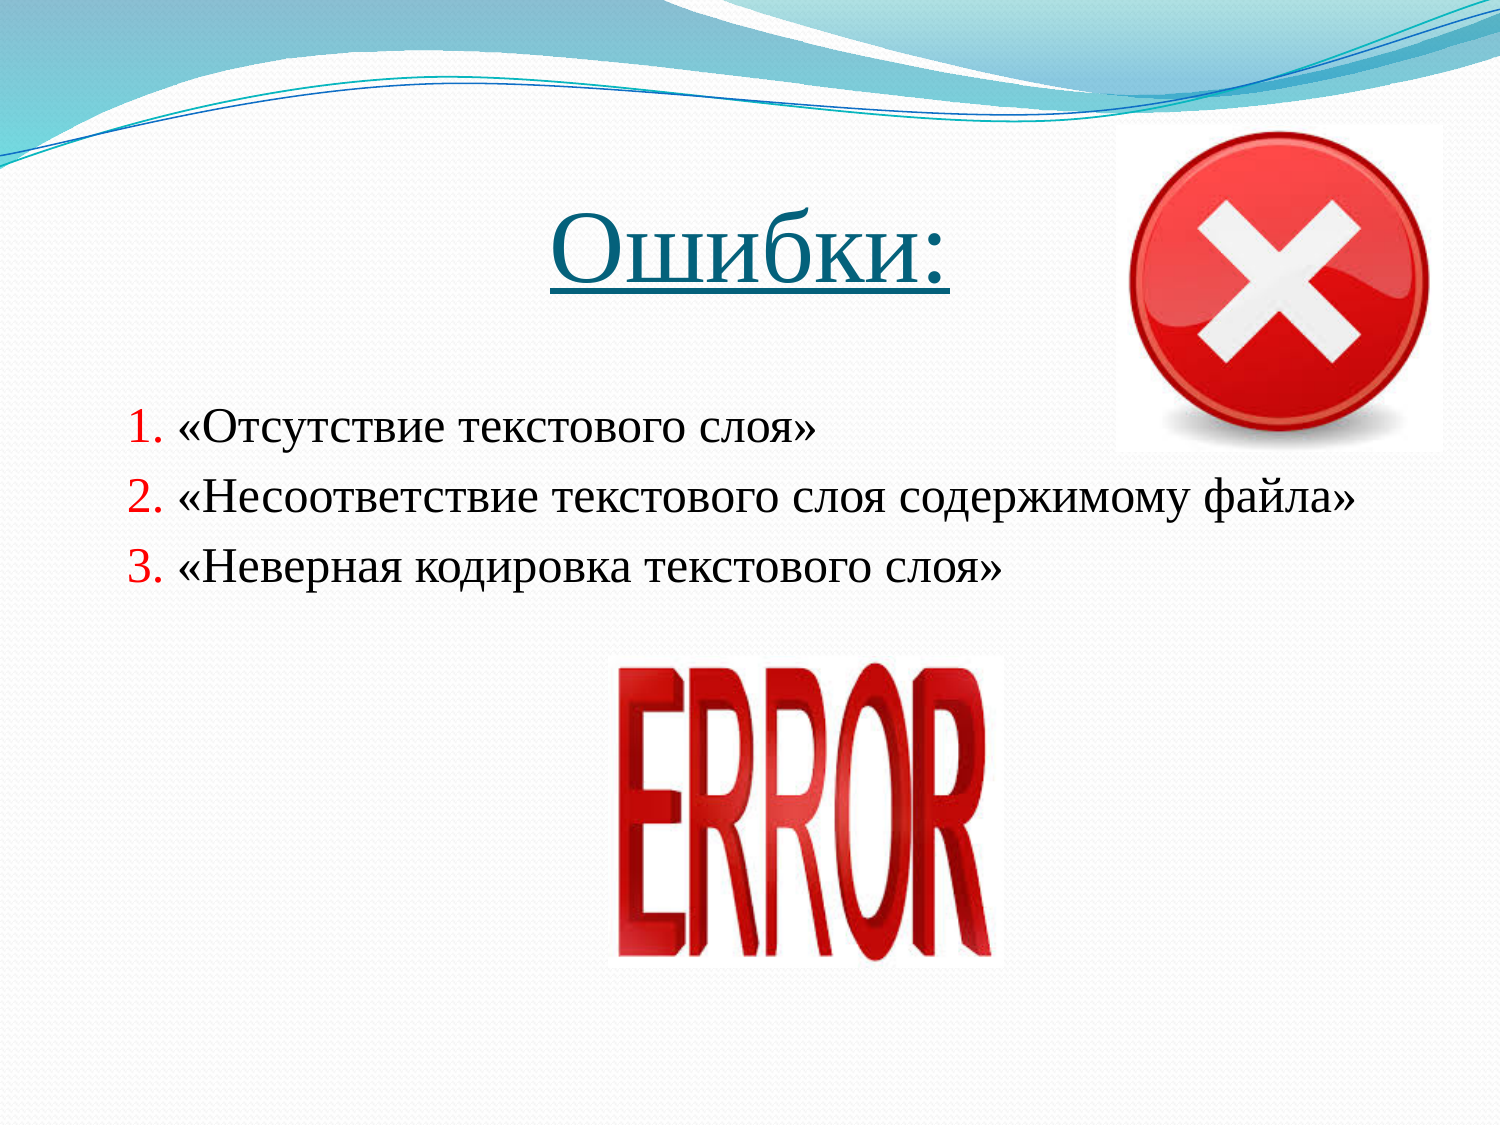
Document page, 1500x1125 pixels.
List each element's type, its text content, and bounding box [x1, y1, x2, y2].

picture [1115, 125, 1443, 453]
list 1. «Отсутствие текстового слоя» 2. «Несоответствие текстового слоя содержимому файла» 3. «Неверная кодировка текстового слоя» [112, 385, 1425, 1038]
title Ошибки: [75, 115, 1425, 303]
picture [607, 656, 1004, 969]
